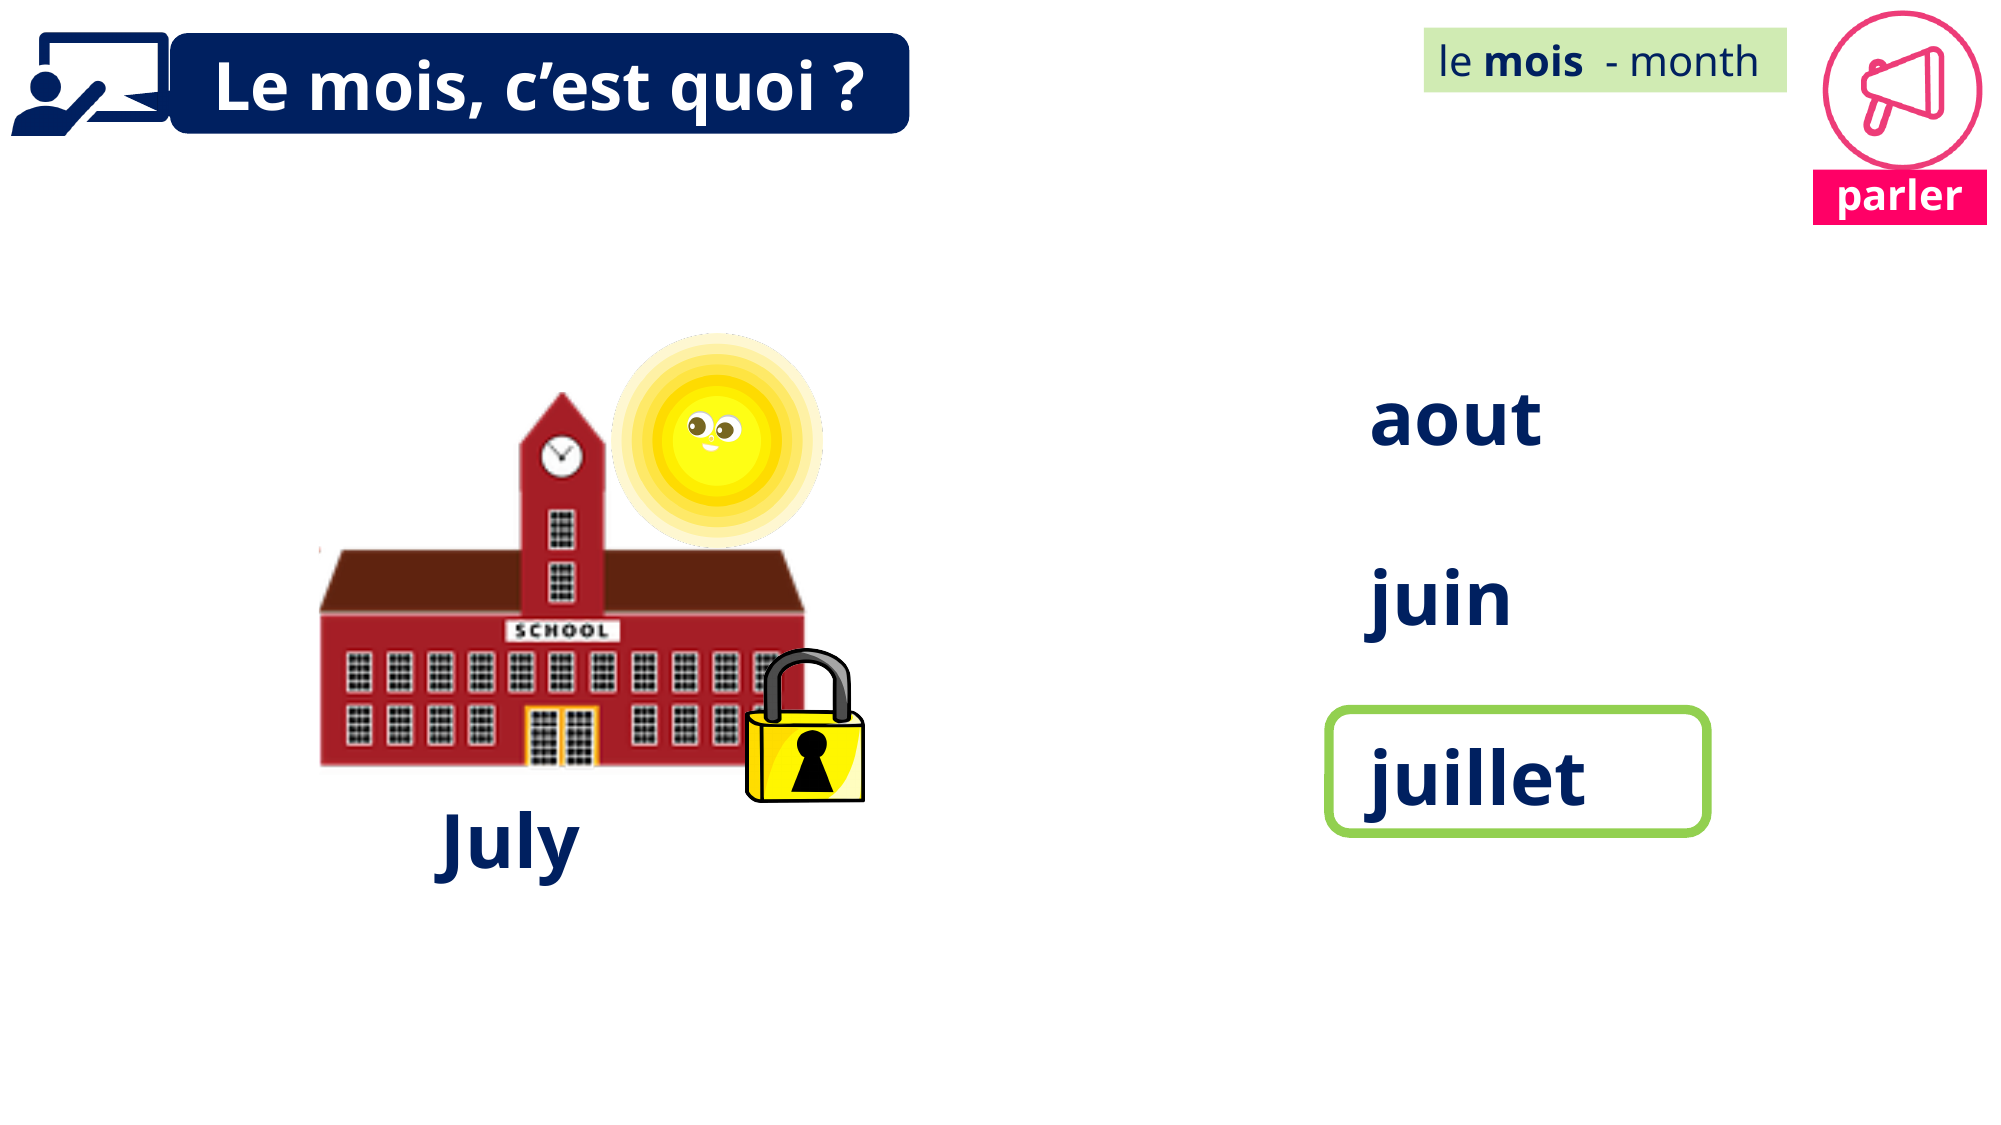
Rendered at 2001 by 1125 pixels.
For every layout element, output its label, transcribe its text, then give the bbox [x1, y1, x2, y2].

text_box July [425, 804, 804, 891]
picture [1812, 1, 2000, 190]
text_box aout juin juillet [1354, 363, 1682, 708]
text_box [1327, 708, 1708, 835]
text_box le mois - month [1423, 27, 1787, 93]
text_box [318, 333, 865, 804]
text_box Le mois, c’est quoi ? [176, 34, 909, 133]
picture [3, 0, 176, 170]
title parler [1813, 190, 1987, 225]
